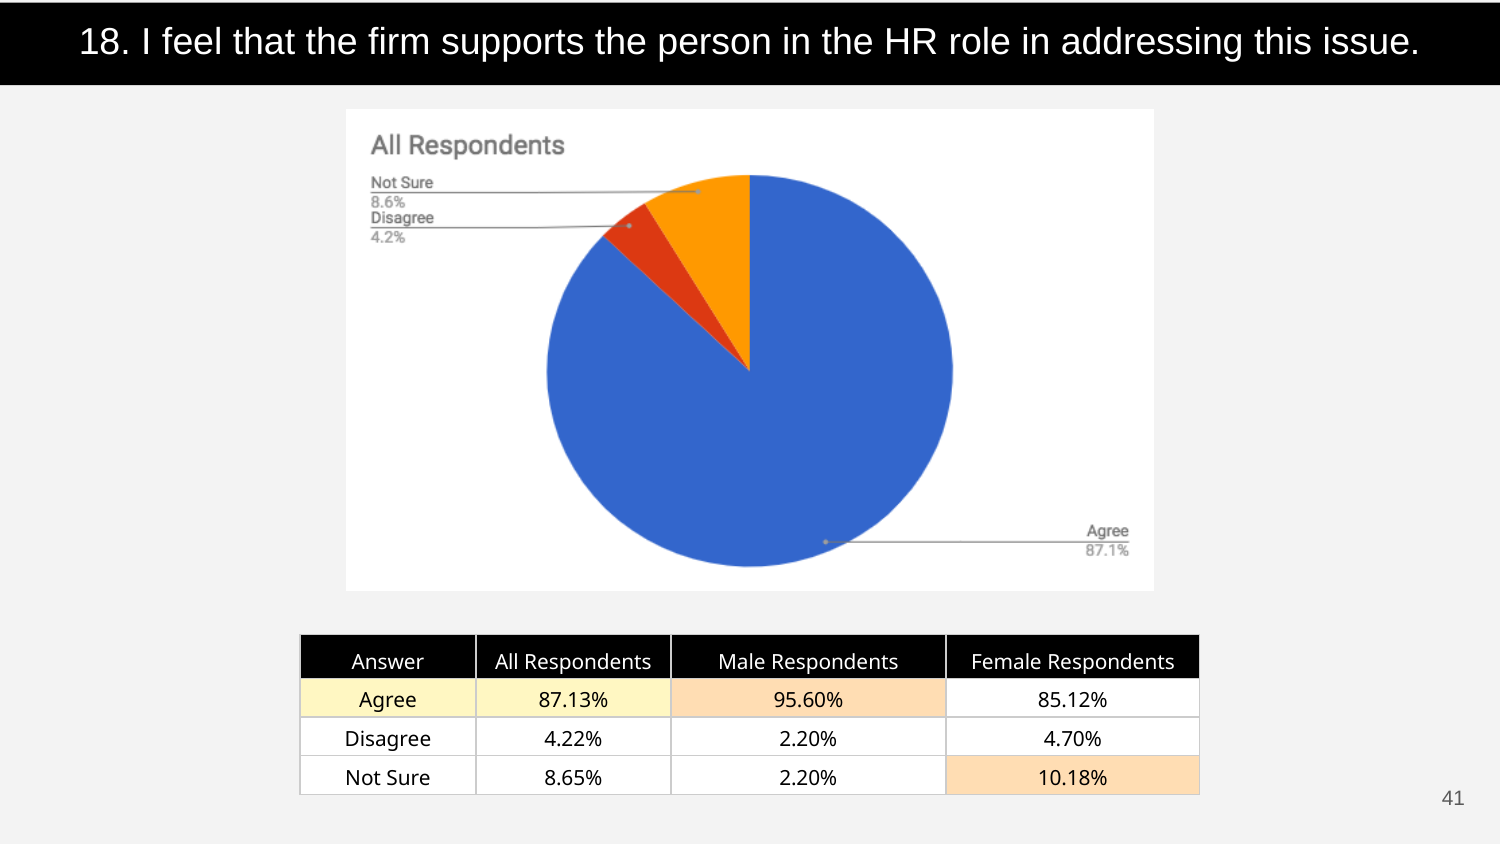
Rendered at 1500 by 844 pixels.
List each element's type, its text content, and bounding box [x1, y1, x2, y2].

table_cell 4.22% [477, 718, 670, 755]
text_box 18. I feel that the firm supports the person in the HR role in addressing this issue. [0, 2, 1500, 86]
table_cell Agree [301, 679, 475, 716]
table_cell Not Sure [301, 756, 475, 794]
table_cell 8.65% [477, 756, 670, 794]
picture [346, 109, 1154, 592]
table_cell 85.12% [947, 679, 1199, 716]
table_cell 2.20% [672, 756, 945, 794]
table_cell Disagree [301, 718, 475, 755]
table_header Answer [301, 635, 475, 678]
table_header All Respondents [477, 635, 670, 678]
table_cell 4.70% [947, 718, 1199, 755]
table_cell 2.20% [672, 718, 945, 755]
slide_number 40 [1389, 764, 1480, 830]
table_cell 95.60% [672, 679, 945, 716]
table_cell 10.18% [947, 756, 1199, 794]
table_cell 87.13% [477, 679, 670, 716]
table_header Male Respondents [672, 635, 945, 678]
table_header Female Respondents [947, 635, 1199, 678]
